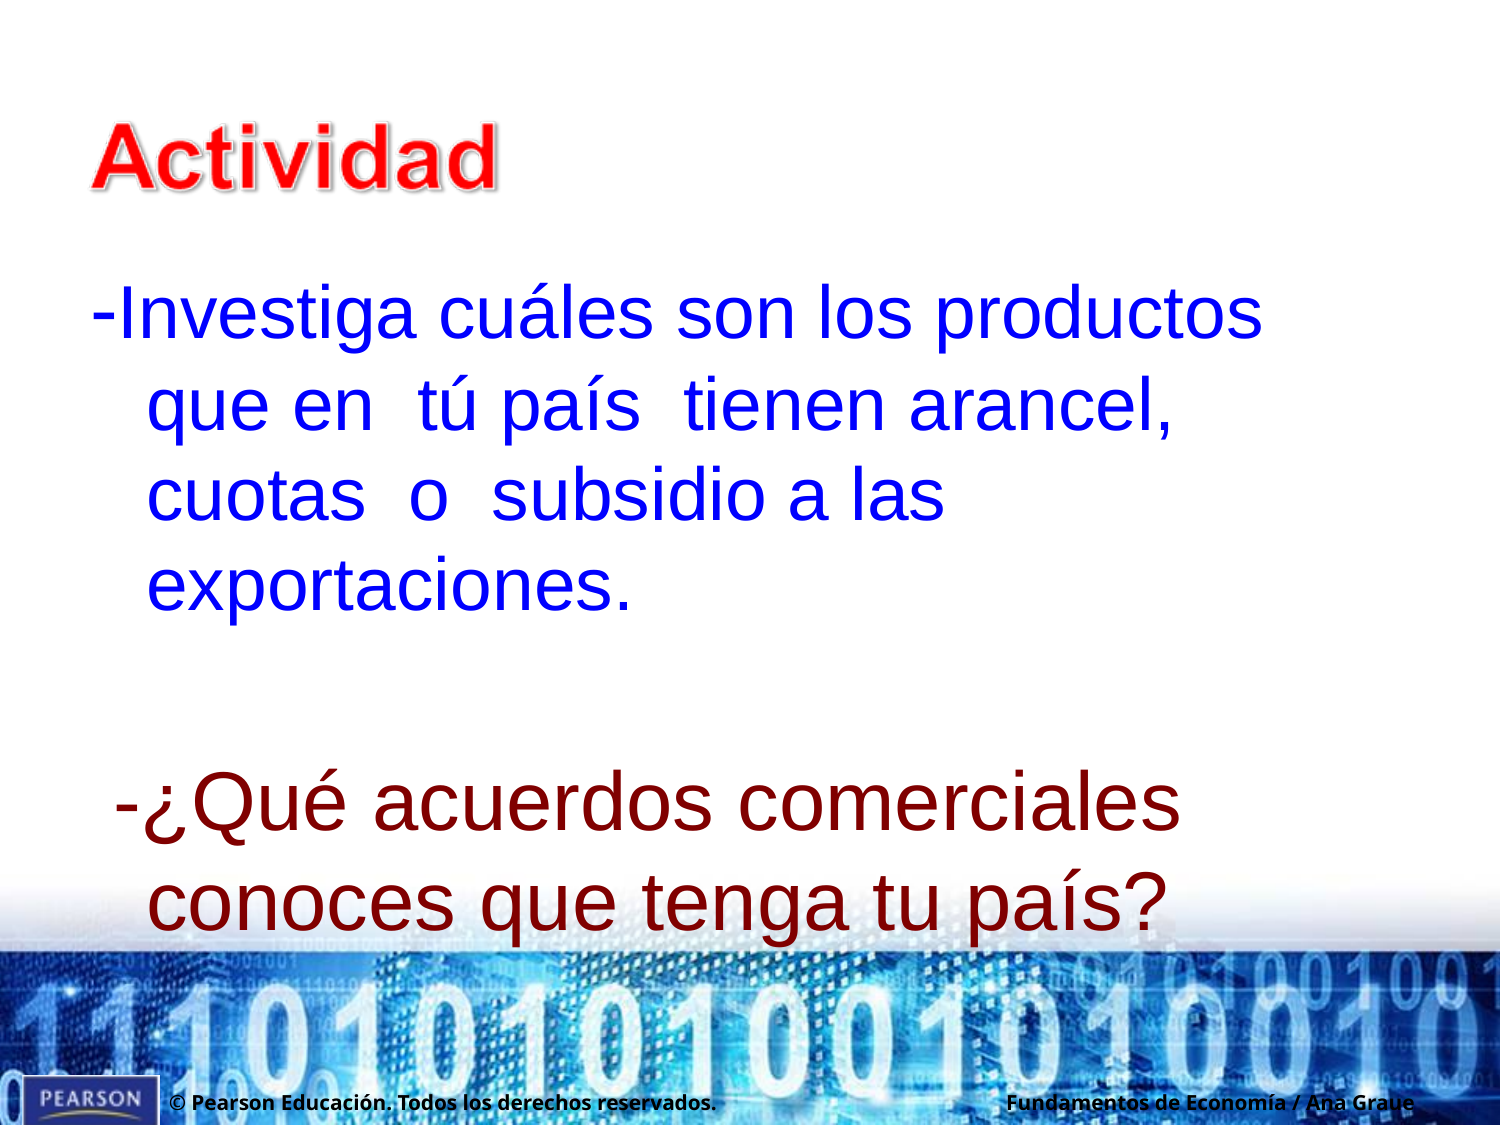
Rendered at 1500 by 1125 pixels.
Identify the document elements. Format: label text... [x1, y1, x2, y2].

picture [0, 0, 1500, 1125]
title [31, 67, 1427, 232]
list -Investiga cuáles son los productos que en tú país tienen arancel, cuotas o subsidio a las exportaciones. -¿Qué acuerdos comerciales conoces que tenga tu país? [74, 247, 1426, 1024]
